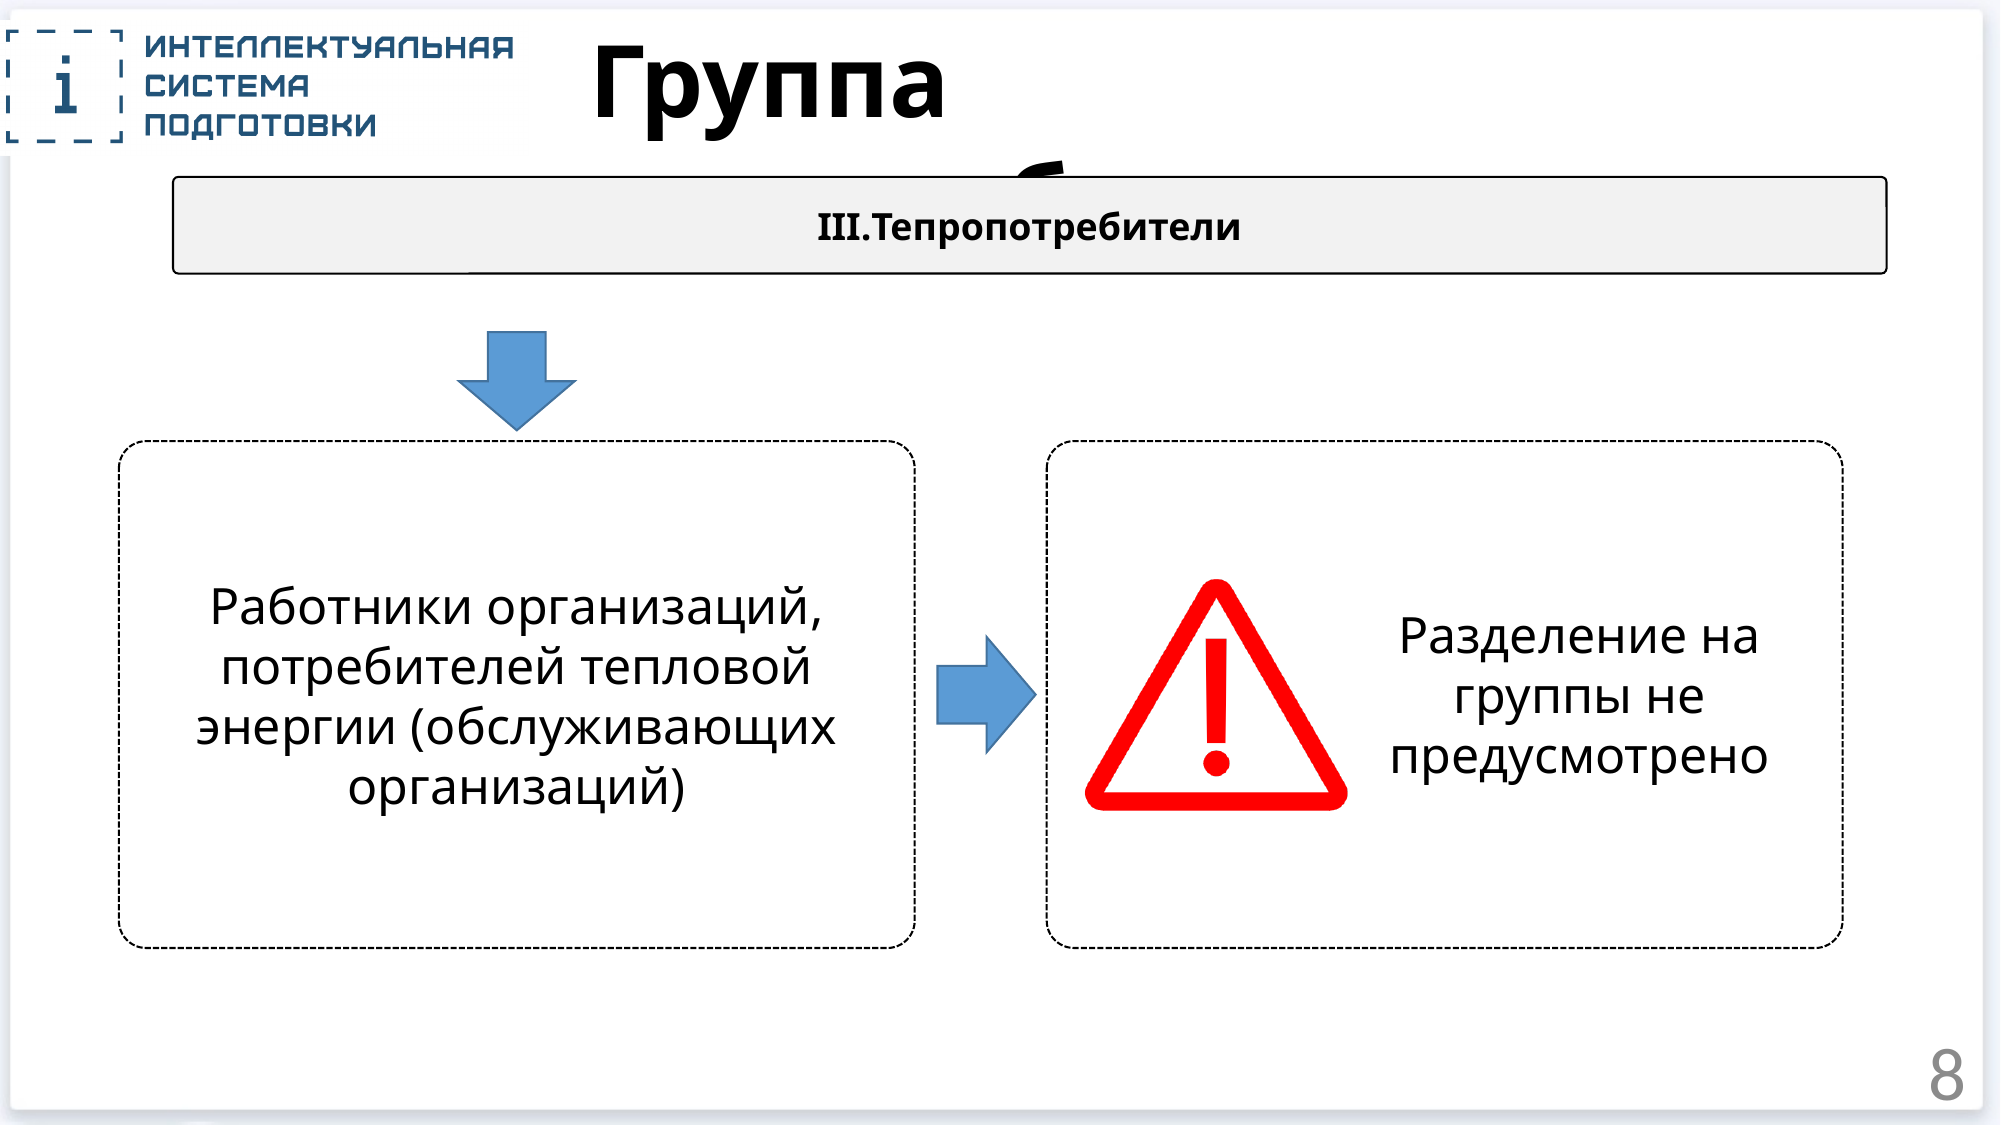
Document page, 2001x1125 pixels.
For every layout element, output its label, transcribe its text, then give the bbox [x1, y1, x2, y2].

text_box [1045, 440, 1844, 950]
text_box Работники организаций, потребителей тепловой энергии (обслуживающих организаций) [117, 440, 916, 950]
text_box [456, 331, 578, 432]
slide_number 8 [1531, 1040, 1982, 1101]
text_box Группа электробезопасности [574, 9, 1982, 265]
text_box Разделение на группы не предусмотрено [1355, 596, 1805, 791]
text_box [936, 634, 1038, 756]
text_box III.Тепропотребители [171, 175, 1888, 275]
picture [0, 0, 2001, 1125]
